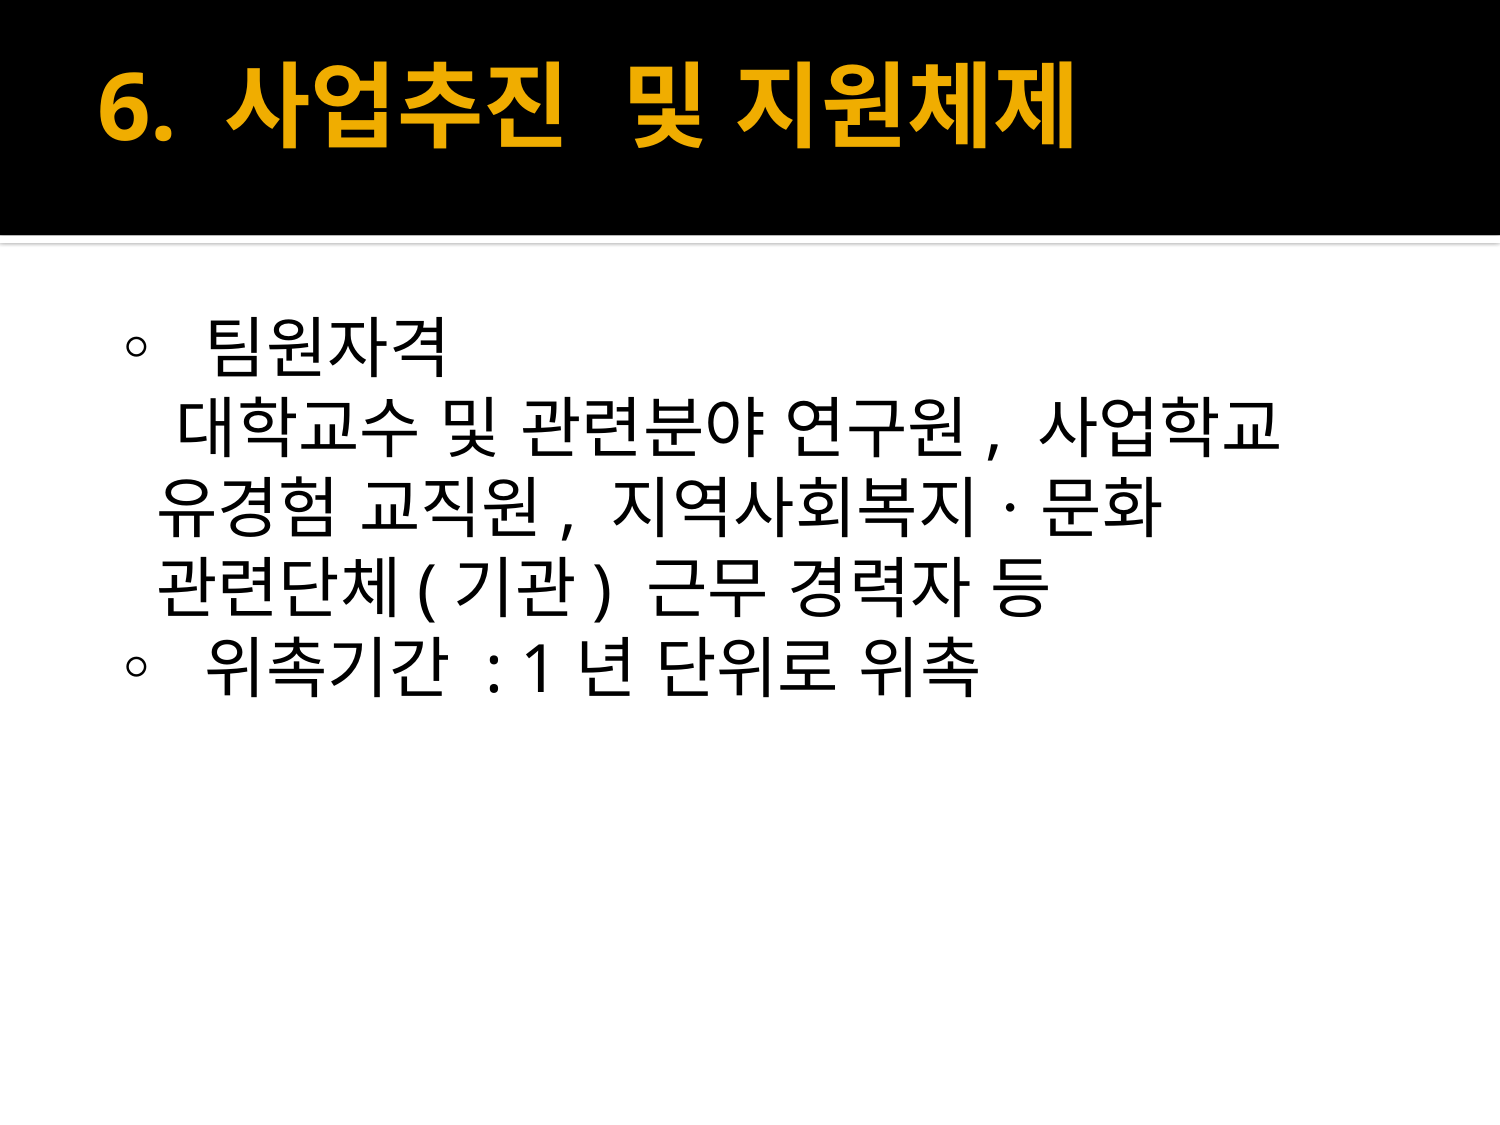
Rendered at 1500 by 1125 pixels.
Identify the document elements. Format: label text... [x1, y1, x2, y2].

list ◦ 팀원자격 대학교수 및 관련분야 연구원, 사업학교 유경험 교직원, 지역사회복지ㆍ문화 관련단체(기관) 근무 경력자 등 ◦ 위촉기간 : 1년 단위로 위촉 [75, 291, 1425, 1050]
title 6. 사업추진 및 지원체제 [82, 0, 1432, 206]
